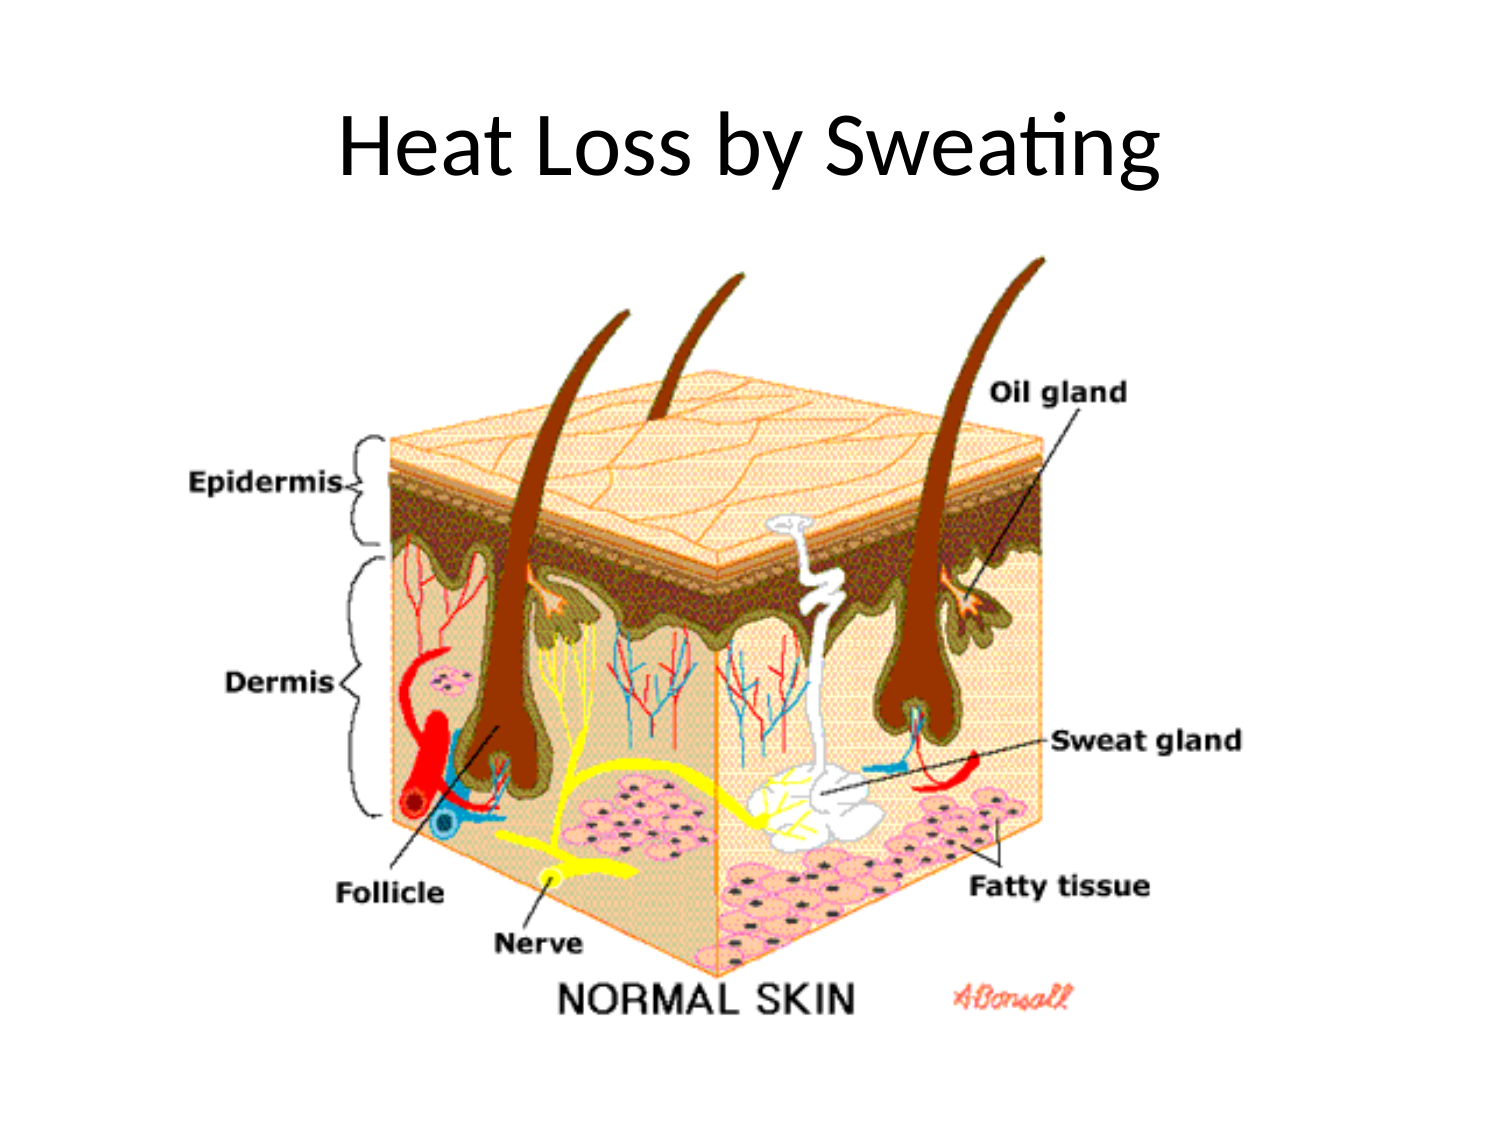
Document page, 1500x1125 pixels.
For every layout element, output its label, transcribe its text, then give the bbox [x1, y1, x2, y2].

title Heat Loss by Sweating [75, 45, 1425, 233]
picture [174, 249, 1269, 1065]
